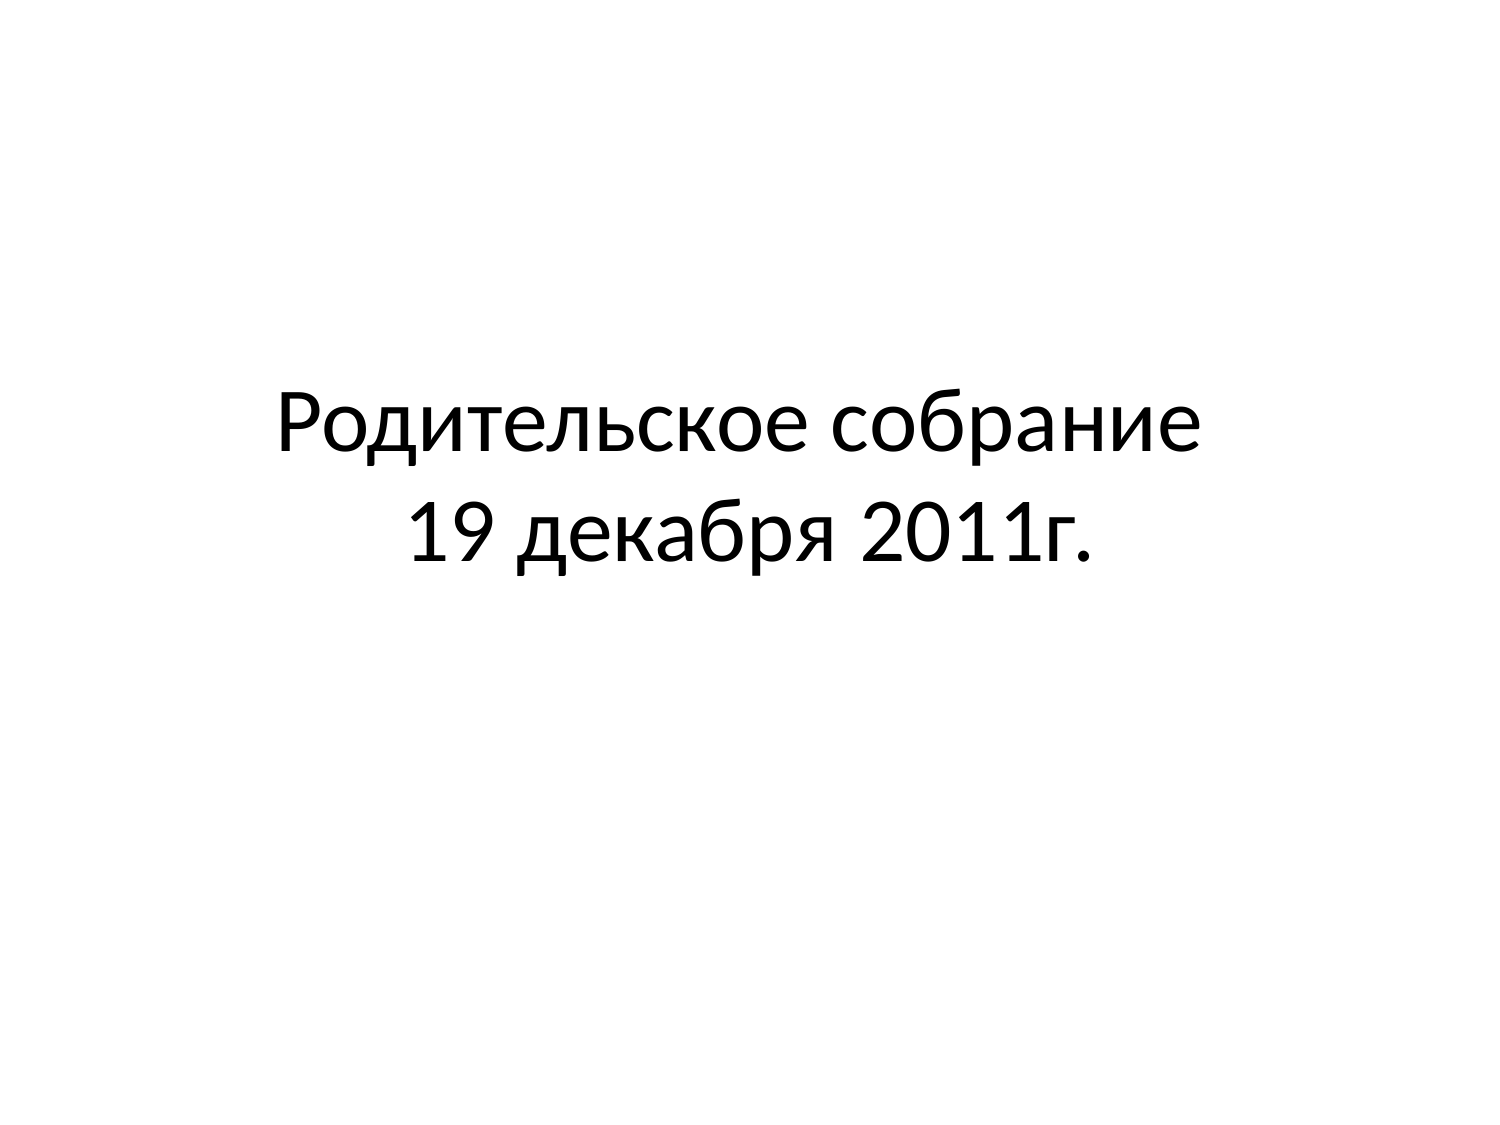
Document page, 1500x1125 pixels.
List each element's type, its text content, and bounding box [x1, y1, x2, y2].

title Родительское собрание 19 декабря 2011г. [112, 349, 1388, 591]
